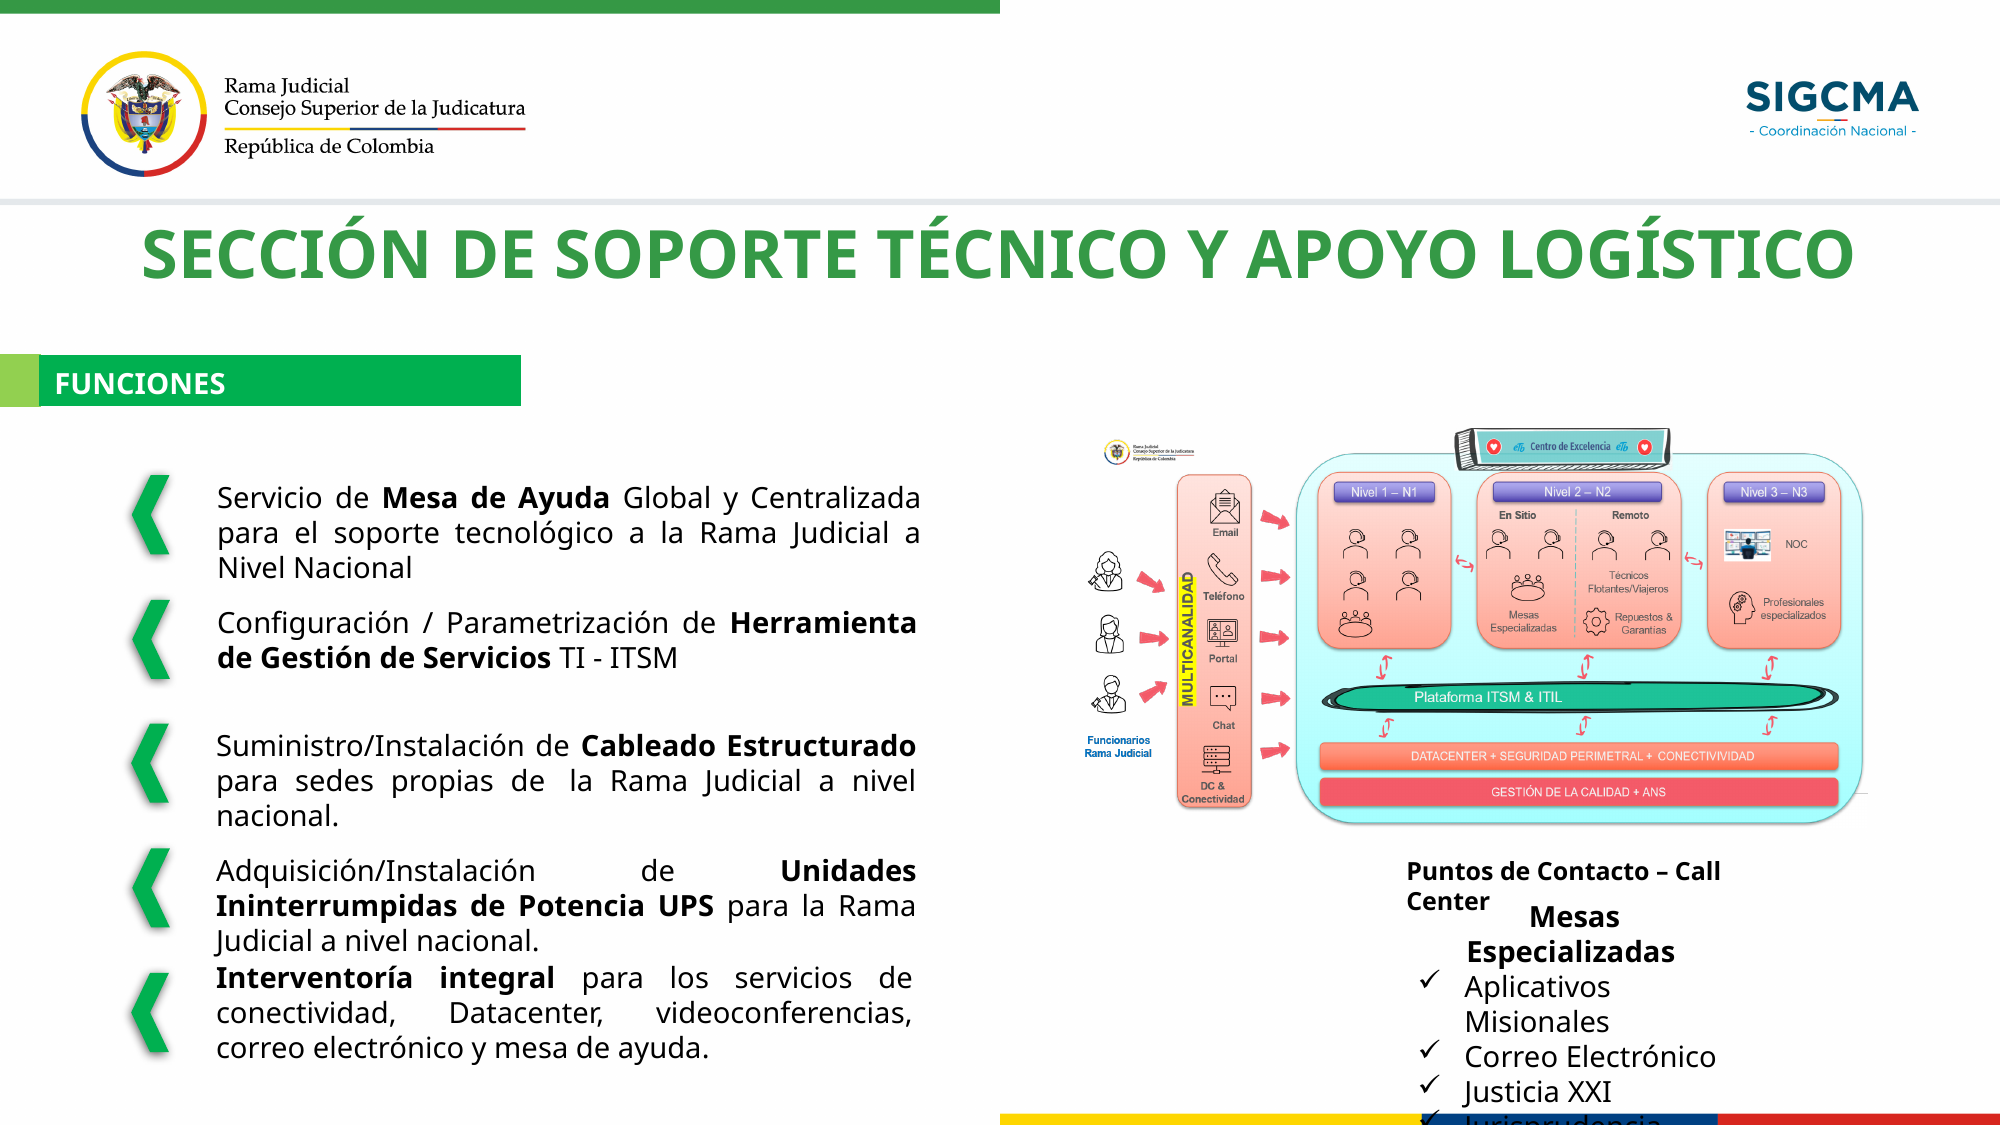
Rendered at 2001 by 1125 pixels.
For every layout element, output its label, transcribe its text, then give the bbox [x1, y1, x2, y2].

text_box SECCIÓN DE SOPORTE TÉCNICO Y APOYO LOGÍSTICO [0, 217, 2000, 297]
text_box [0, 354, 639, 409]
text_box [131, 471, 937, 558]
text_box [132, 597, 933, 684]
text_box Puntos de Contacto – Call Center [1391, 848, 1779, 924]
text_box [132, 844, 932, 931]
text_box Mesas Especializadas Aplicativos Misionales Correo Electrónico Justicia XXI Jurisprudencia [1402, 924, 1747, 1125]
picture [0, 297, 2000, 1125]
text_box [131, 720, 932, 806]
picture [0, 0, 2000, 217]
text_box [131, 951, 928, 1074]
